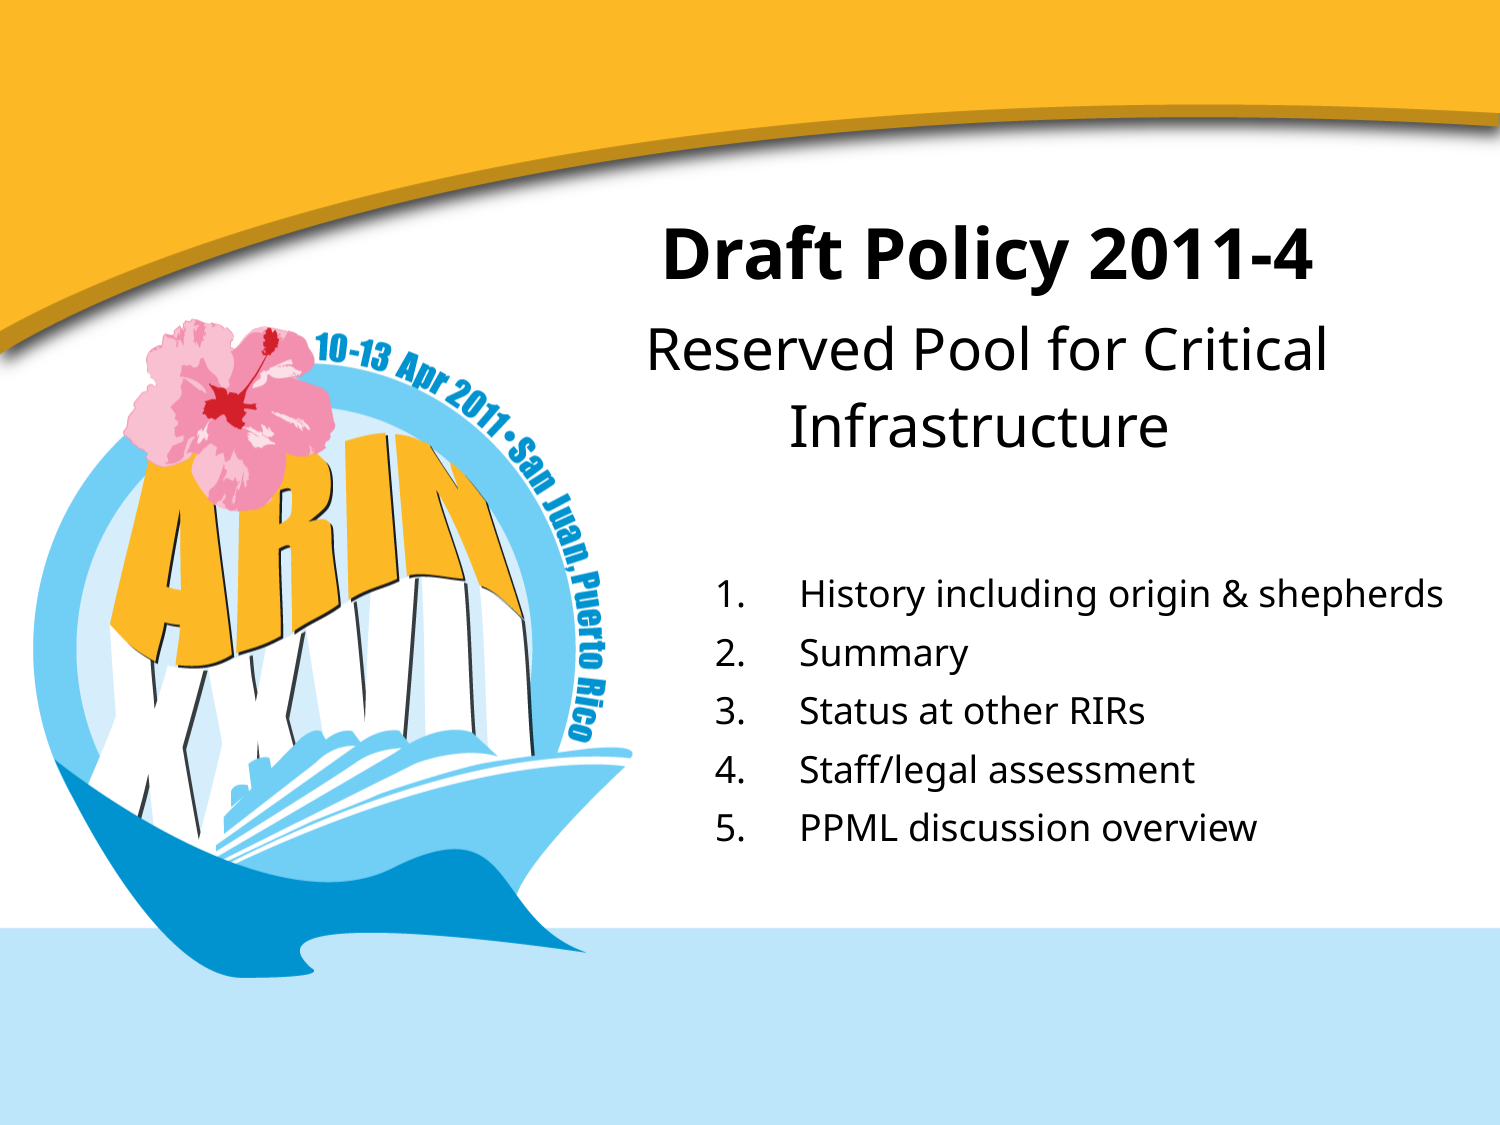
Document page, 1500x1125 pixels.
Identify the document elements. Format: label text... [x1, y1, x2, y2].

text_box History including origin & shepherds Summary Status at other RIRs Staff/legal assessment PPML discussion overview [699, 549, 1500, 857]
picture [0, 0, 1500, 1125]
subtitle Draft Policy 2011-4 Reserved Pool for Critical Infrastructure [474, 125, 1500, 525]
